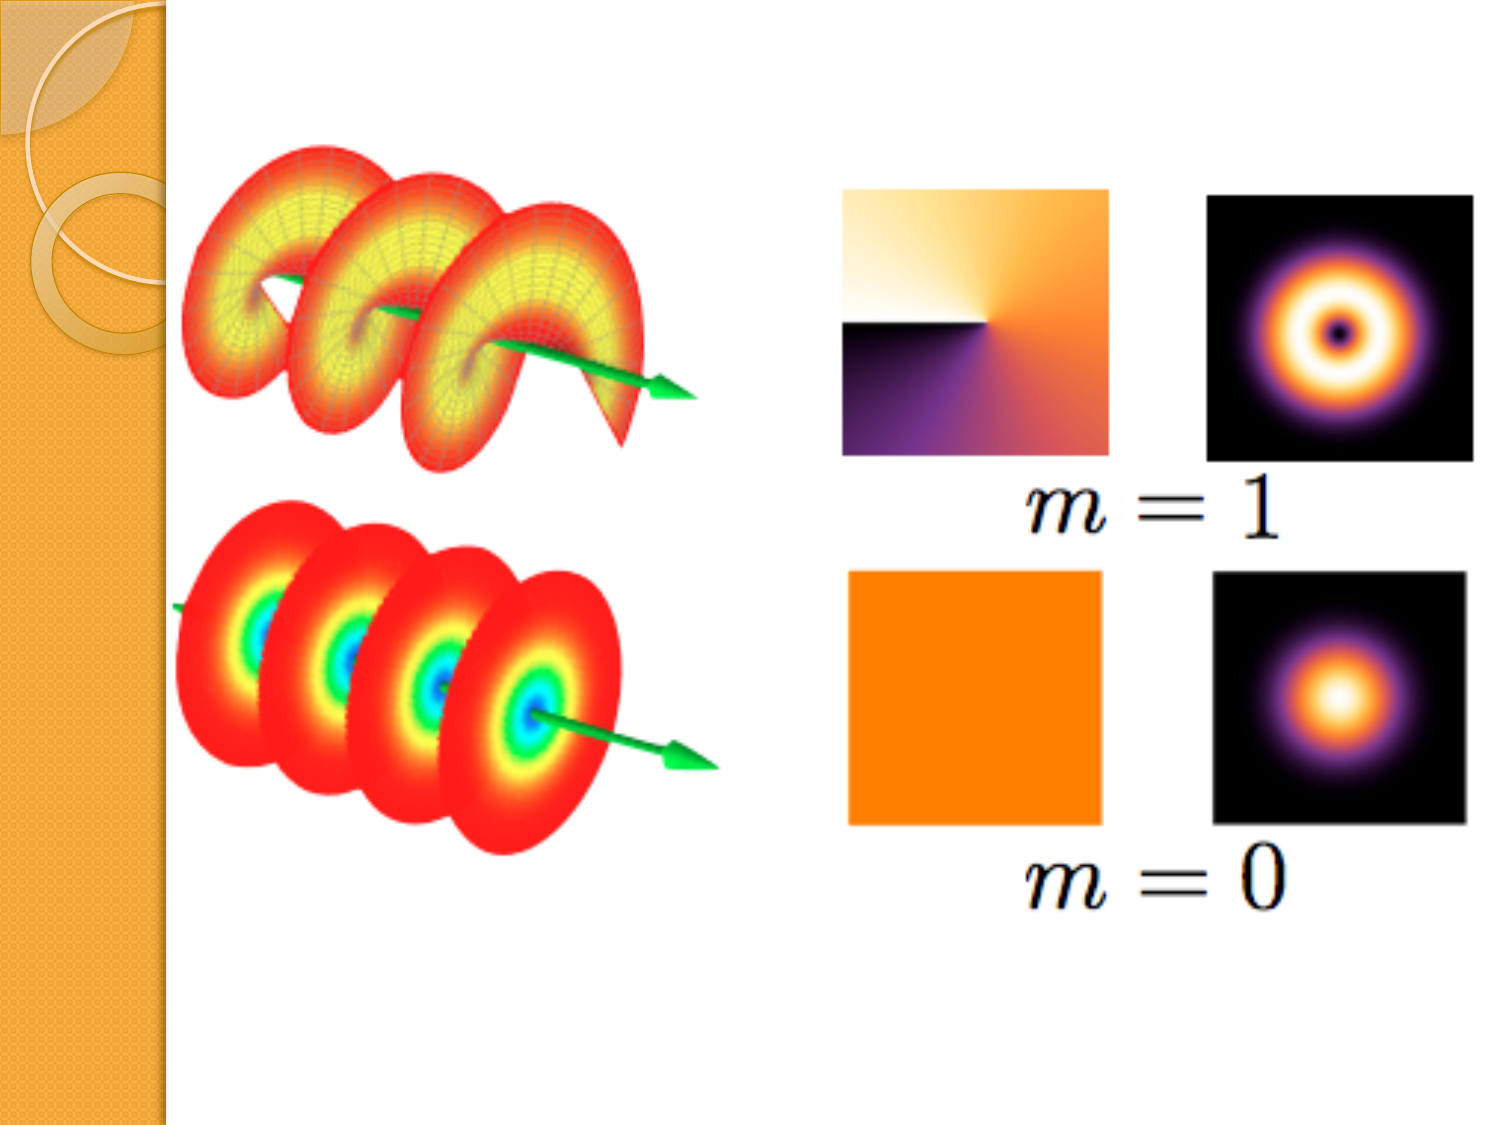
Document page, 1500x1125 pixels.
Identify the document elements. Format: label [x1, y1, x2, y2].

picture [168, 136, 1495, 955]
